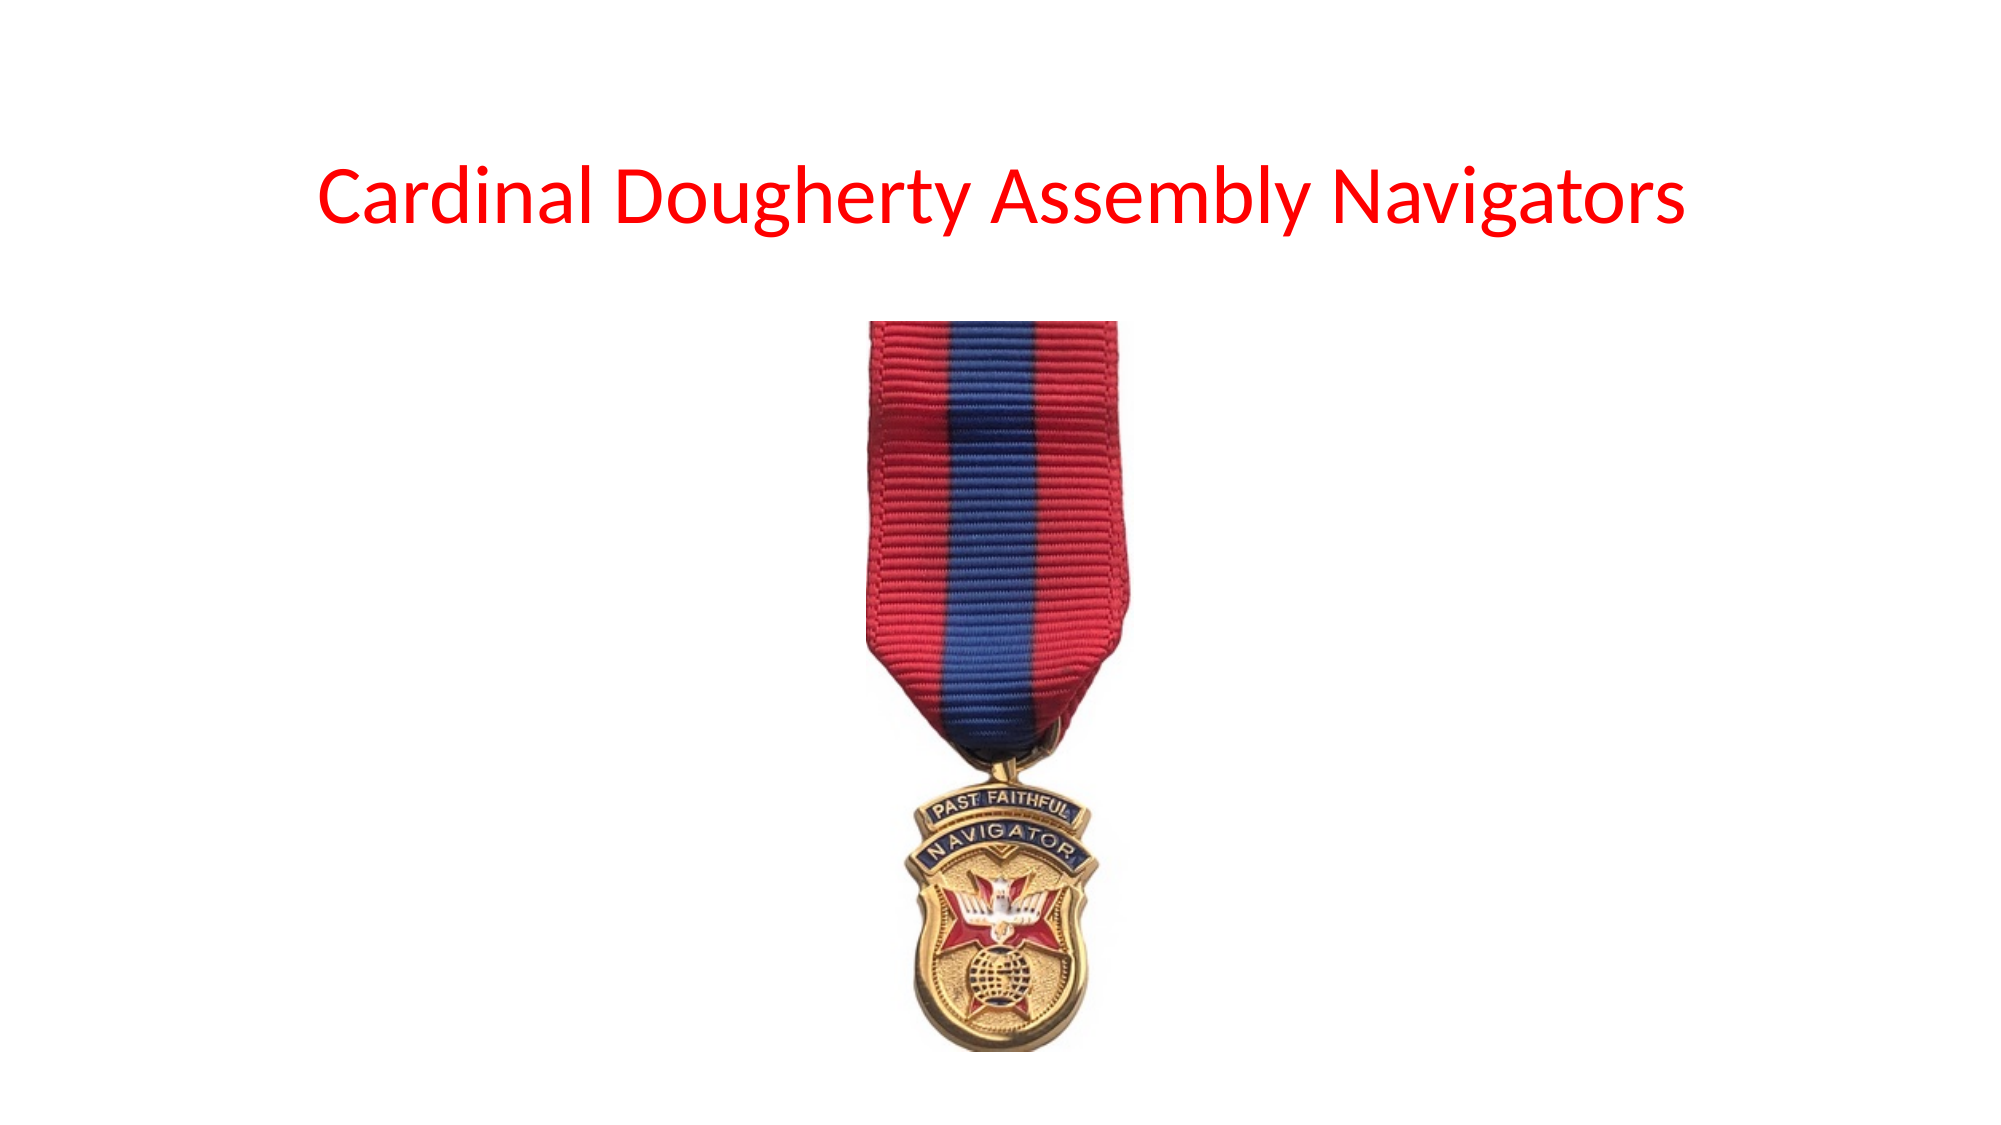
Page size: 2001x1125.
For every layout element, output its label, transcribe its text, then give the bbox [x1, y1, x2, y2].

text_box Cardinal Dougherty Assembly Navigators [130, 133, 1875, 248]
picture [866, 321, 1134, 1052]
